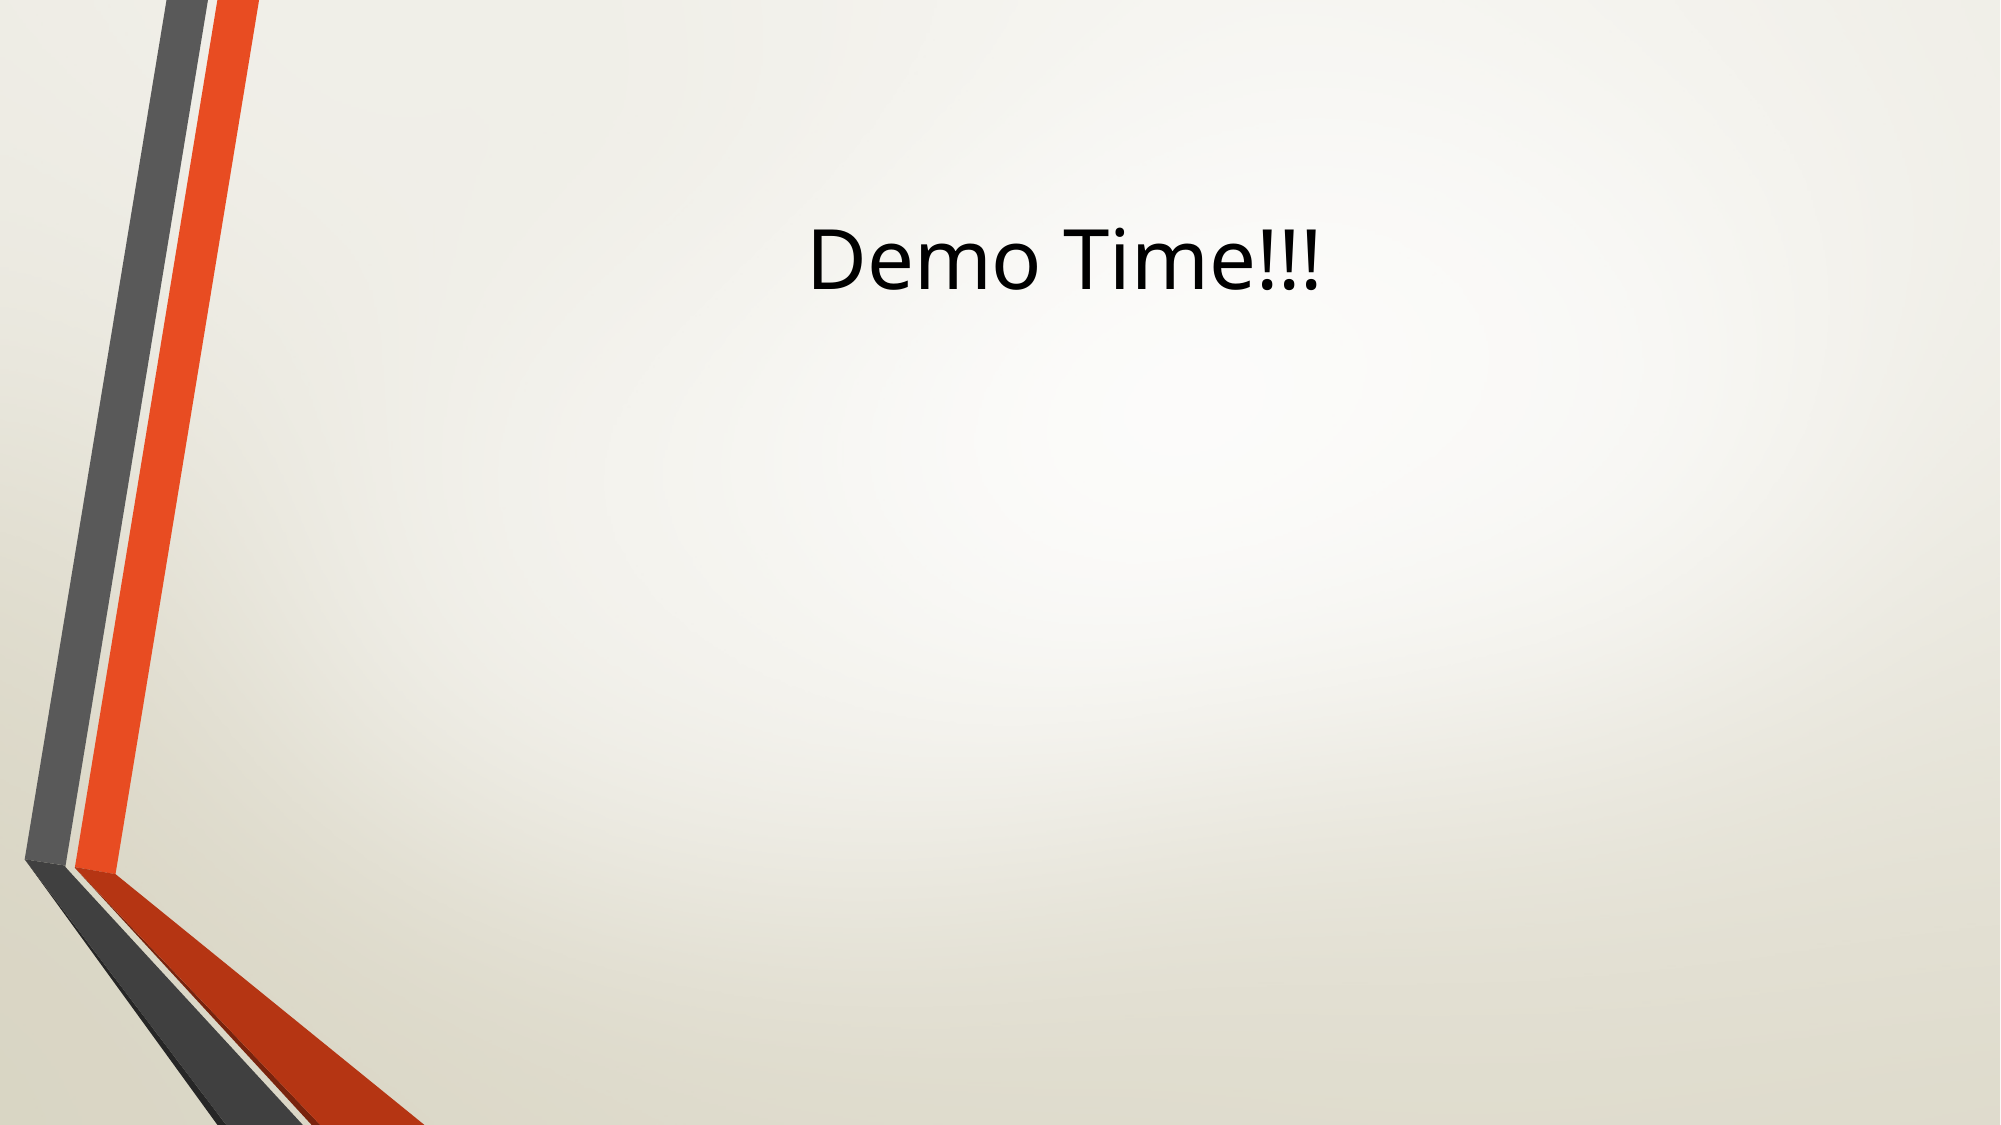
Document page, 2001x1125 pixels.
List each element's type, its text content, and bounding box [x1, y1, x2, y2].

title Demo Time!!! [243, 112, 1887, 400]
